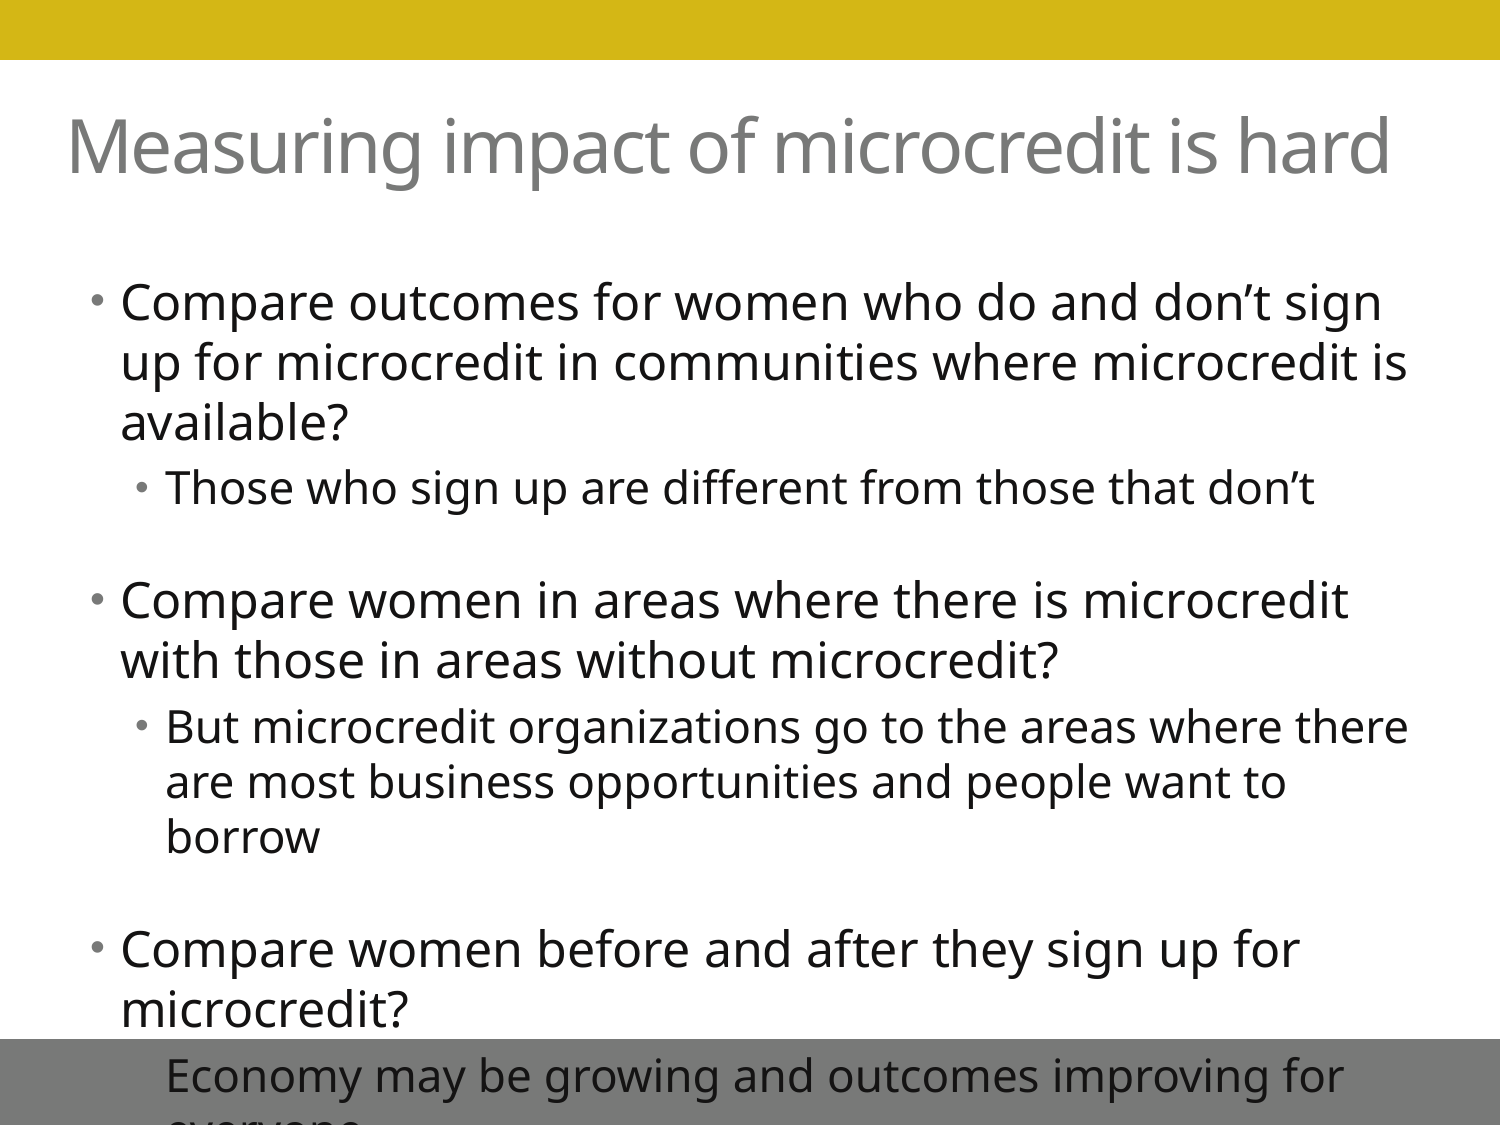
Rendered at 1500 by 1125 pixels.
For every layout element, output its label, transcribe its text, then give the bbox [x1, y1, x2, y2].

title Measuring impact of microcredit is hard [50, 50, 1463, 238]
list Compare outcomes for women who do and don’t sign up for microcredit in communities where microcredit is available? Those who sign up are different from those that don’t Compare women in areas where there is microcredit with those in areas without microcredit? But microcredit organizations go to the areas where there are most business opportunities and people want to borrow Compare women before and after they sign up for microcredit? Economy may be growing and outcomes improving for everyone A woman may take a loan when she starts a business but may still have started a business with the loan [75, 262, 1463, 1038]
